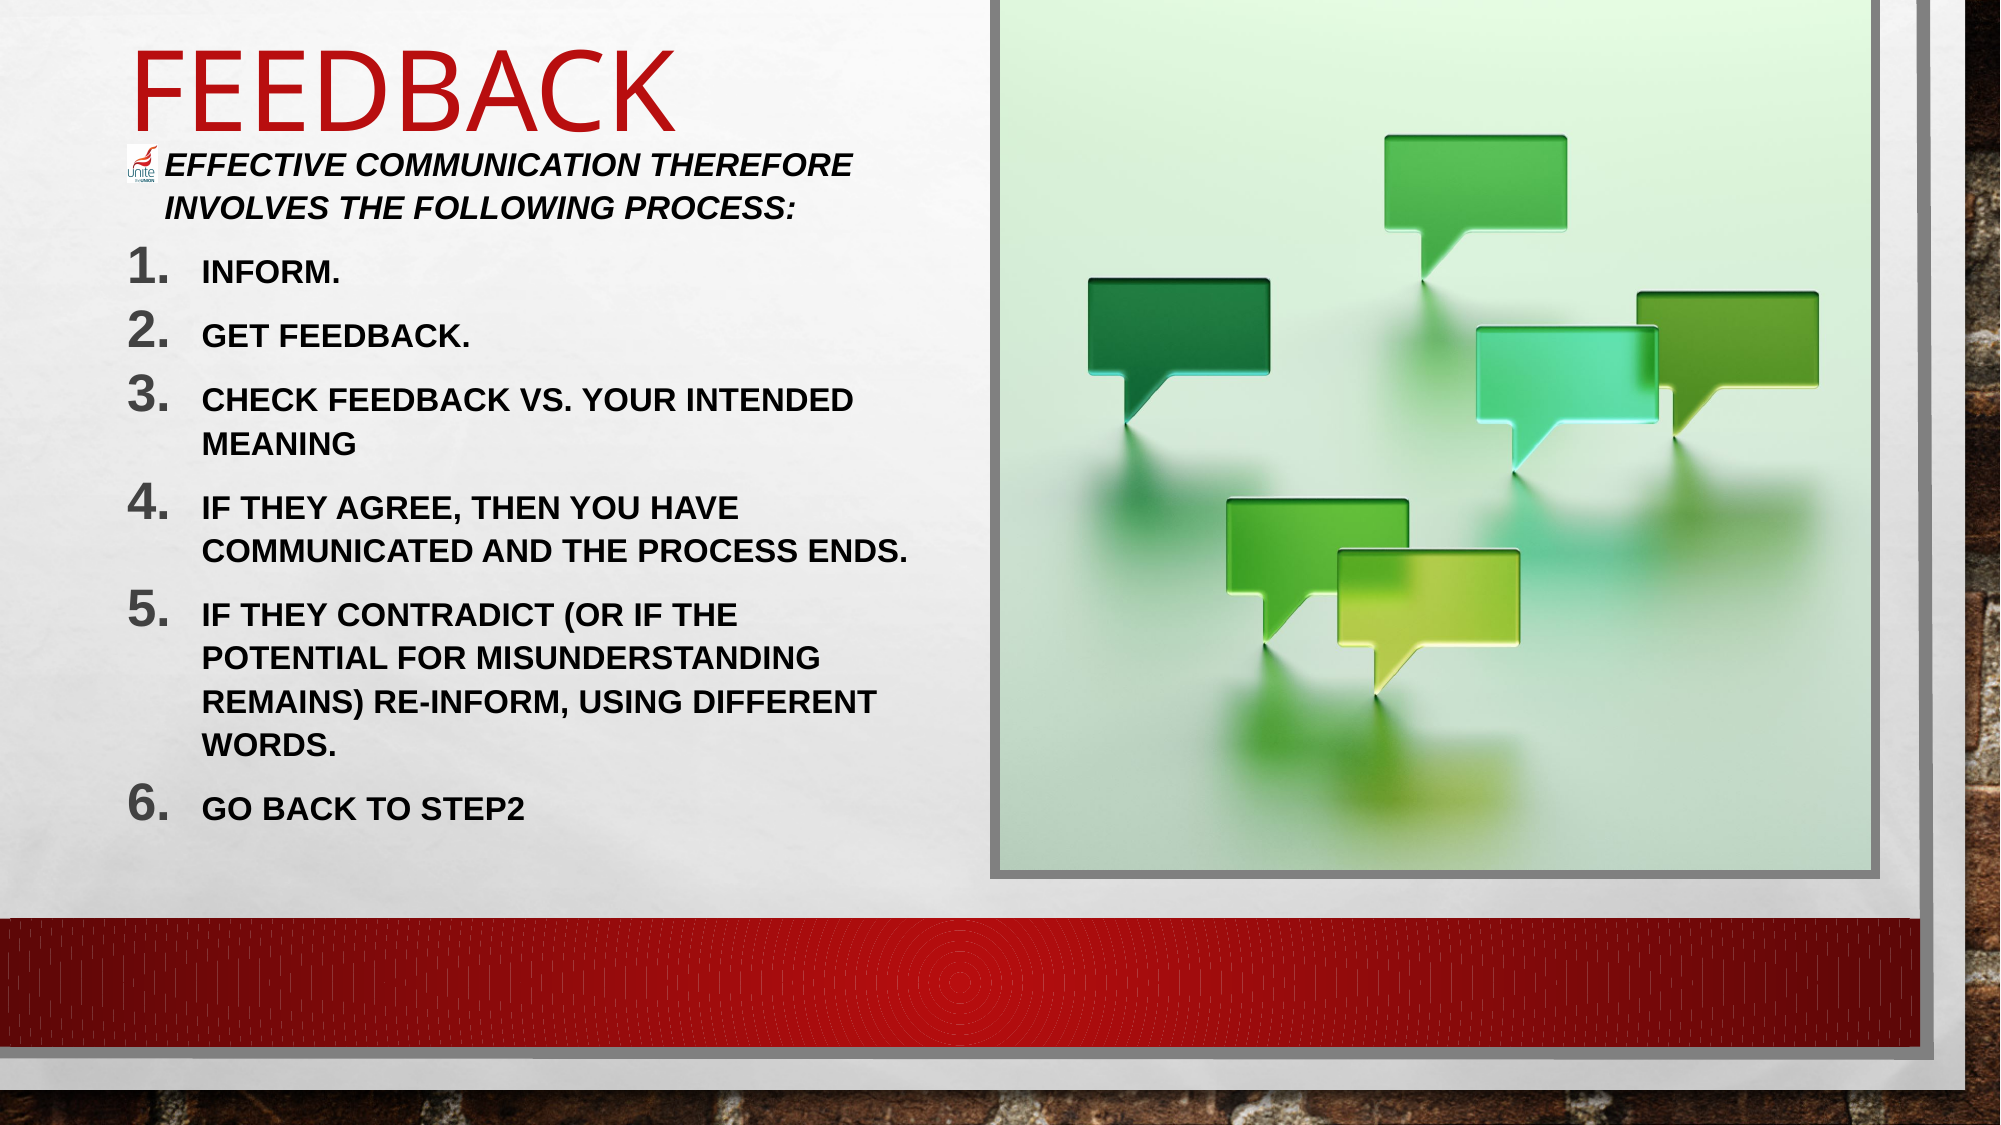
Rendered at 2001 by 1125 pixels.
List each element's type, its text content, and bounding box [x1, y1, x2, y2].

list Effective communication therefore involves the following process: Inform. Get Feedback. Check feedback vs. your intended meaning If they agree, then you have communicated and the process ends. If they contradict (or if the potential for misunderstanding remains) re-inform, using different words. Go back to step2 [112, 132, 925, 881]
picture [999, 0, 1872, 870]
picture [0, 0, 2000, 1125]
title Feedback [112, 0, 925, 132]
picture [127, 144, 158, 183]
